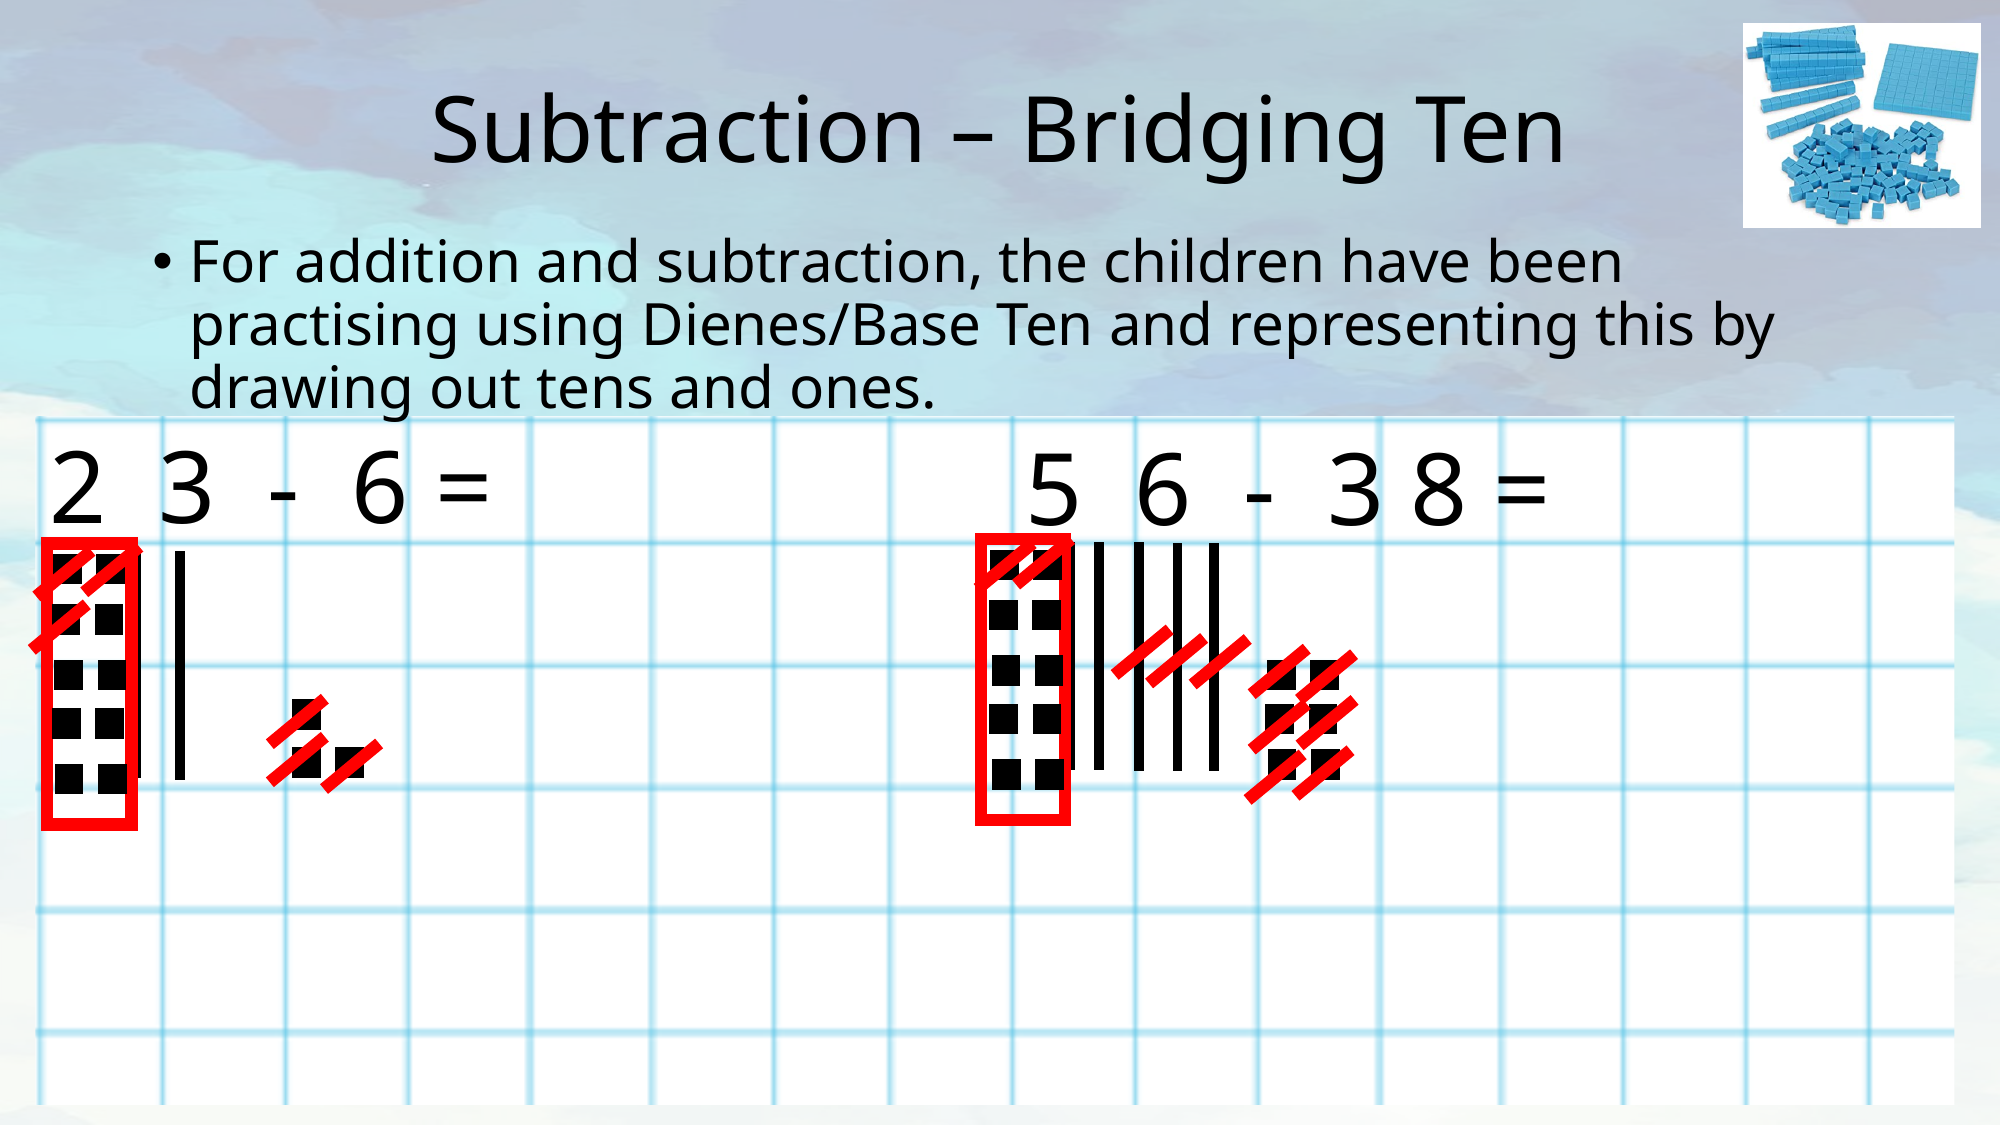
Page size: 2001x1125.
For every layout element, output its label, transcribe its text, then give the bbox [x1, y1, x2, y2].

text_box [1192, 638, 1248, 685]
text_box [1149, 637, 1205, 684]
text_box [84, 546, 140, 593]
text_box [1016, 539, 1072, 585]
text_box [1247, 754, 1303, 800]
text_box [1298, 654, 1354, 700]
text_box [1295, 750, 1351, 796]
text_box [1114, 629, 1170, 675]
picture [1742, 23, 1981, 228]
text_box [324, 743, 380, 790]
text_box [35, 415, 1955, 1105]
title Subtraction – Bridging Ten [137, 23, 1742, 224]
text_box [1251, 648, 1307, 695]
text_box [1299, 699, 1355, 746]
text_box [269, 698, 325, 736]
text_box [36, 550, 92, 597]
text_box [31, 604, 87, 650]
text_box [977, 543, 1033, 589]
list For addition and subtraction, the children have been practising using Dienes/Base Ten and representing this by drawing out tens and ones. [137, 224, 1863, 415]
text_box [1251, 703, 1307, 750]
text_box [269, 736, 325, 783]
